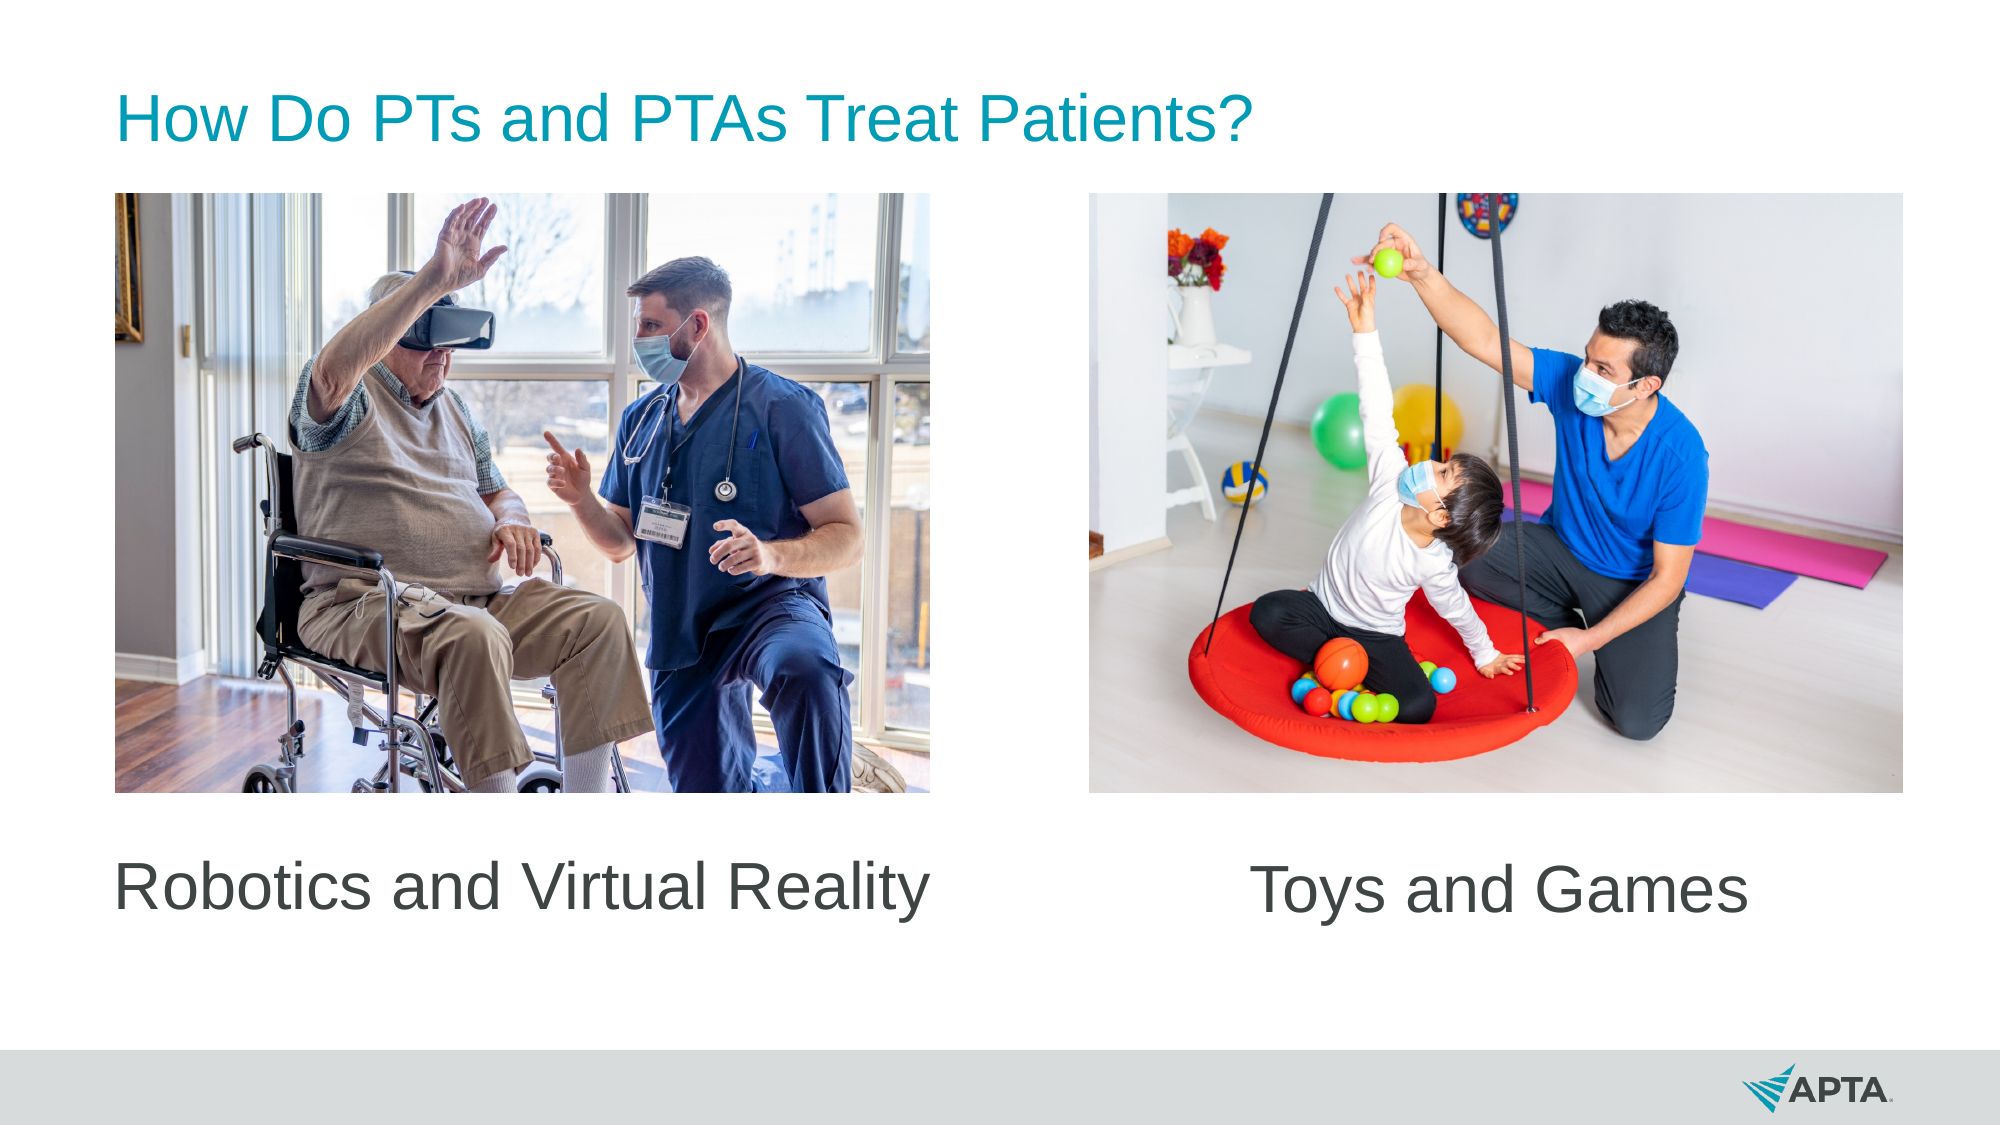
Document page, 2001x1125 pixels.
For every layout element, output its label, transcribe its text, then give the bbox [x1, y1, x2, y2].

text_box Toys and Games [1234, 838, 1903, 933]
picture [115, 193, 930, 793]
picture [1742, 1063, 1893, 1113]
text_box Robotics and Virtual Reality [42, 835, 1003, 930]
picture [1089, 193, 1903, 793]
title How Do PTs and PTAs Treat Patients? [115, 84, 1777, 235]
